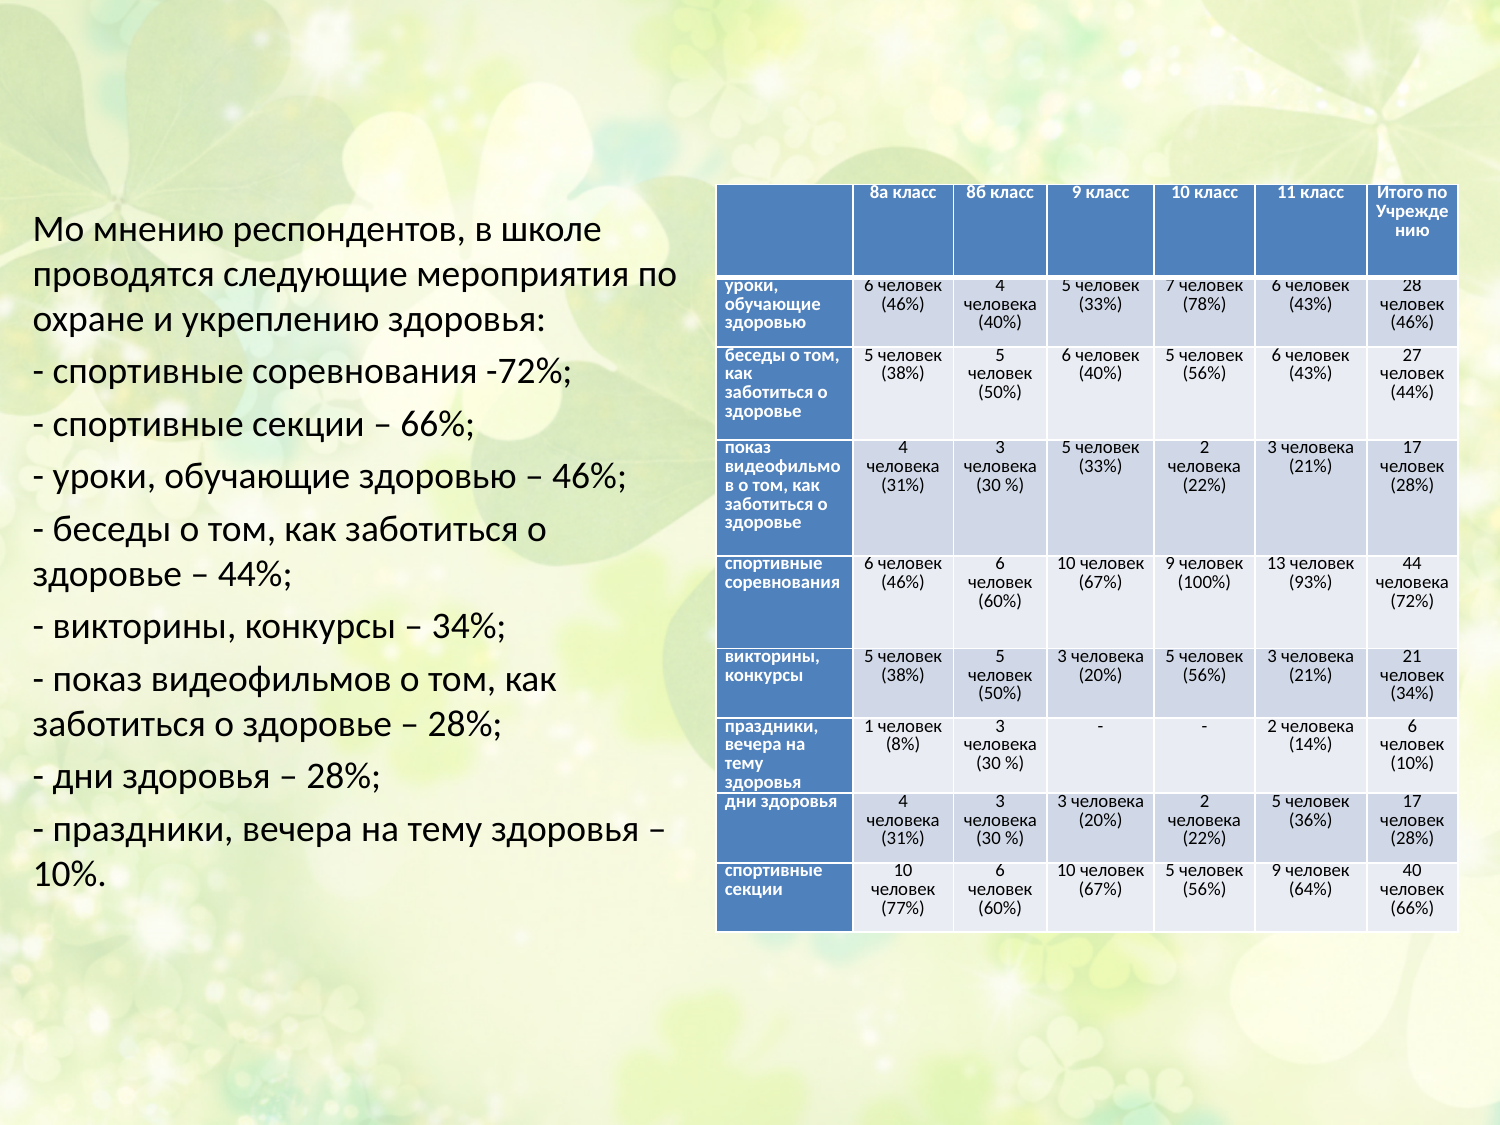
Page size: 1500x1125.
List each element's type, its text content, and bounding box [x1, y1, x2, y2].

table_cell уроки, обучающие здоровью [717, 280, 852, 346]
table_cell 4 человека (31%) [854, 794, 953, 862]
table_cell 17 человек (28%) [1368, 441, 1457, 555]
table_header 10 класс [1155, 185, 1254, 275]
table_cell 10 человек (67%) [1048, 864, 1153, 931]
table_cell 3 человека (30 %) [954, 719, 1046, 792]
table_cell 2 человека (14%) [1256, 719, 1366, 792]
table_cell дни здоровья [717, 794, 852, 862]
table_cell 6 человек (40%) [1048, 348, 1153, 439]
table_header [717, 185, 852, 275]
table_cell 3 человека (20%) [1048, 649, 1153, 717]
table_cell 2 человека (22%) [1155, 794, 1254, 862]
table_cell показ видеофильмов о том, как заботиться о здоровье [717, 441, 852, 555]
table_cell 6 человек (43%) [1256, 280, 1366, 346]
table_cell 5 человек (33%) [1048, 280, 1153, 346]
table_cell 10 человек (67%) [1048, 557, 1153, 648]
table_cell 2 человека (22%) [1155, 441, 1254, 555]
table_cell 5 человек (33%) [1048, 441, 1153, 555]
table_cell 5 человек (38%) [854, 649, 953, 717]
table_cell 6 человек (10%) [1368, 719, 1457, 792]
picture [0, 0, 1500, 1125]
table_cell 5 человек (36%) [1256, 794, 1366, 862]
table_cell 21 человек (34%) [1368, 649, 1457, 717]
table_cell 5 человек (38%) [854, 348, 953, 439]
table_cell 6 человек (46%) [854, 557, 953, 648]
table_cell 3 человека (21%) [1256, 649, 1366, 717]
table_header 8а класс [854, 185, 953, 275]
table_cell 44 человека (72%) [1368, 557, 1457, 648]
table_cell 3 человека (30 %) [954, 794, 1046, 862]
table_cell 9 человек (64%) [1256, 864, 1366, 931]
table_header Итого по Учреждению [1368, 185, 1457, 275]
table_cell 3 человека (20%) [1048, 794, 1153, 862]
table_cell 6 человек (60%) [954, 864, 1046, 931]
table_cell 27 человек (44%) [1368, 348, 1457, 439]
table_cell 5 человек (50%) [954, 649, 1046, 717]
list Мо мнению респондентов, в школе проводятся следующие мероприятия по охране и укреплению здоровья: - спортивные соревнования -72%; - спортивные секции – 66%; - уроки, обучающие здоровью – 46%; - беседы о том, как заботиться о здоровье – 44%; - викторины, конкурсы – 34%; - показ видеофильмов о том, как заботиться о здоровье – 28%; - дни здоровья – 28%; - праздники, вечера на тему здоровья – 10%. [17, 196, 715, 940]
table_header 11 класс [1256, 185, 1366, 275]
table_cell беседы о том, как заботиться о здоровье [717, 348, 852, 439]
table_cell 5 человек (56%) [1155, 649, 1254, 717]
table_cell 4 человека (40%) [954, 280, 1046, 346]
table_cell 5 человек (56%) [1155, 864, 1254, 931]
table_cell - [1048, 719, 1153, 792]
table_cell 7 человек (78%) [1155, 280, 1254, 346]
table_cell 9 человек (100%) [1155, 557, 1254, 648]
table_cell 17 человек (28%) [1368, 794, 1457, 862]
table_cell 6 человек (60%) [954, 557, 1046, 648]
table_cell 5 человек (50%) [954, 348, 1046, 439]
table_cell спортивные соревнования [717, 557, 852, 648]
table_cell 5 человек (56%) [1155, 348, 1254, 439]
table_cell 4 человека (31%) [854, 441, 953, 555]
table_cell 10 человек (77%) [854, 864, 953, 931]
table_cell 13 человек (93%) [1256, 557, 1366, 648]
table_cell 1 человек (8%) [854, 719, 953, 792]
table_cell 40 человек (66%) [1368, 864, 1457, 931]
table_cell 3 человека (21%) [1256, 441, 1366, 555]
table_cell викторины, конкурсы [717, 649, 852, 717]
table_cell праздники, вечера на тему здоровья [717, 719, 852, 792]
table_cell спортивные секции [717, 864, 852, 931]
table_header 9 класс [1048, 185, 1153, 275]
table_cell 6 человек (46%) [854, 280, 953, 346]
table_cell - [1155, 719, 1254, 792]
table_header 8б класс [954, 185, 1046, 275]
table_cell 3 человека (30 %) [954, 441, 1046, 555]
table_cell 28 человек (46%) [1368, 280, 1457, 346]
table_cell 6 человек (43%) [1256, 348, 1366, 439]
